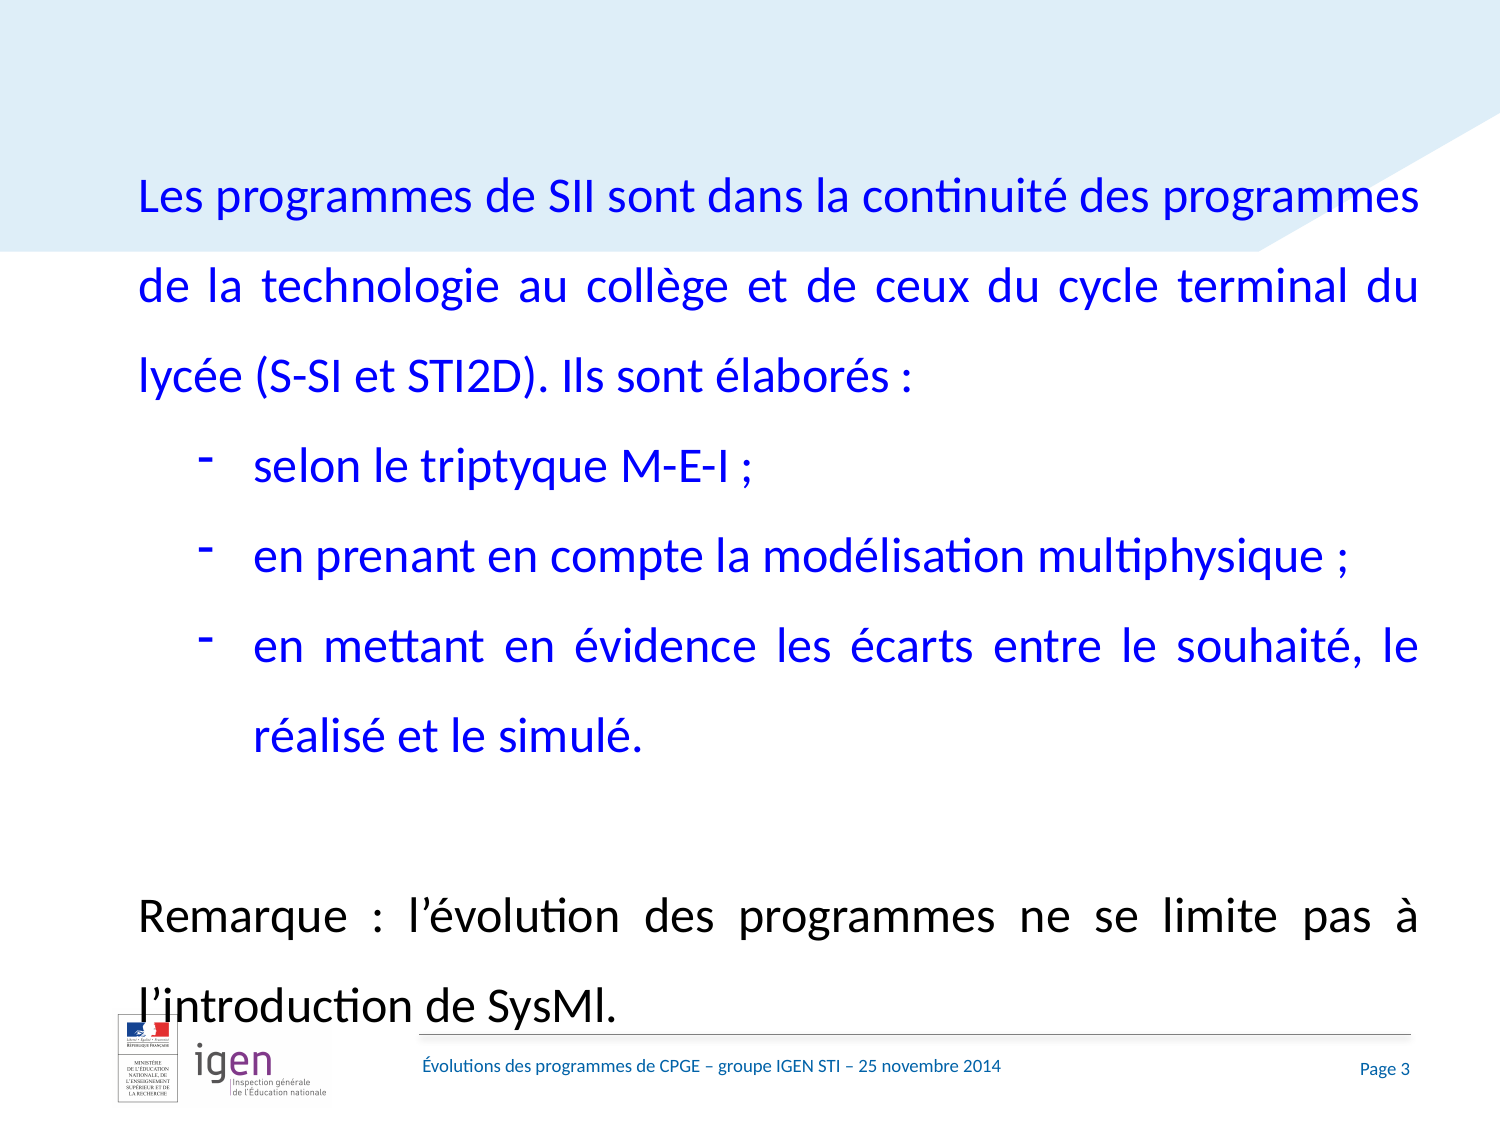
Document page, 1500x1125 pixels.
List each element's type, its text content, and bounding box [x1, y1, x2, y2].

text_box Les programmes de SII sont dans la continuité des programmes de la technologie au collège et de ceux du cycle terminal du lycée (S-SI et STI2D). Ils sont élaborés : selon le triptyque M-E-I ; en prenant en compte la modélisation multiphysique ; en mettant en évidence les écarts entre le souhaité, le réalisé et le simulé. Remarque : l’évolution des programmes ne se limite pas à l’introduction de SysMl. [123, 125, 1436, 1041]
picture [112, 1008, 332, 1108]
